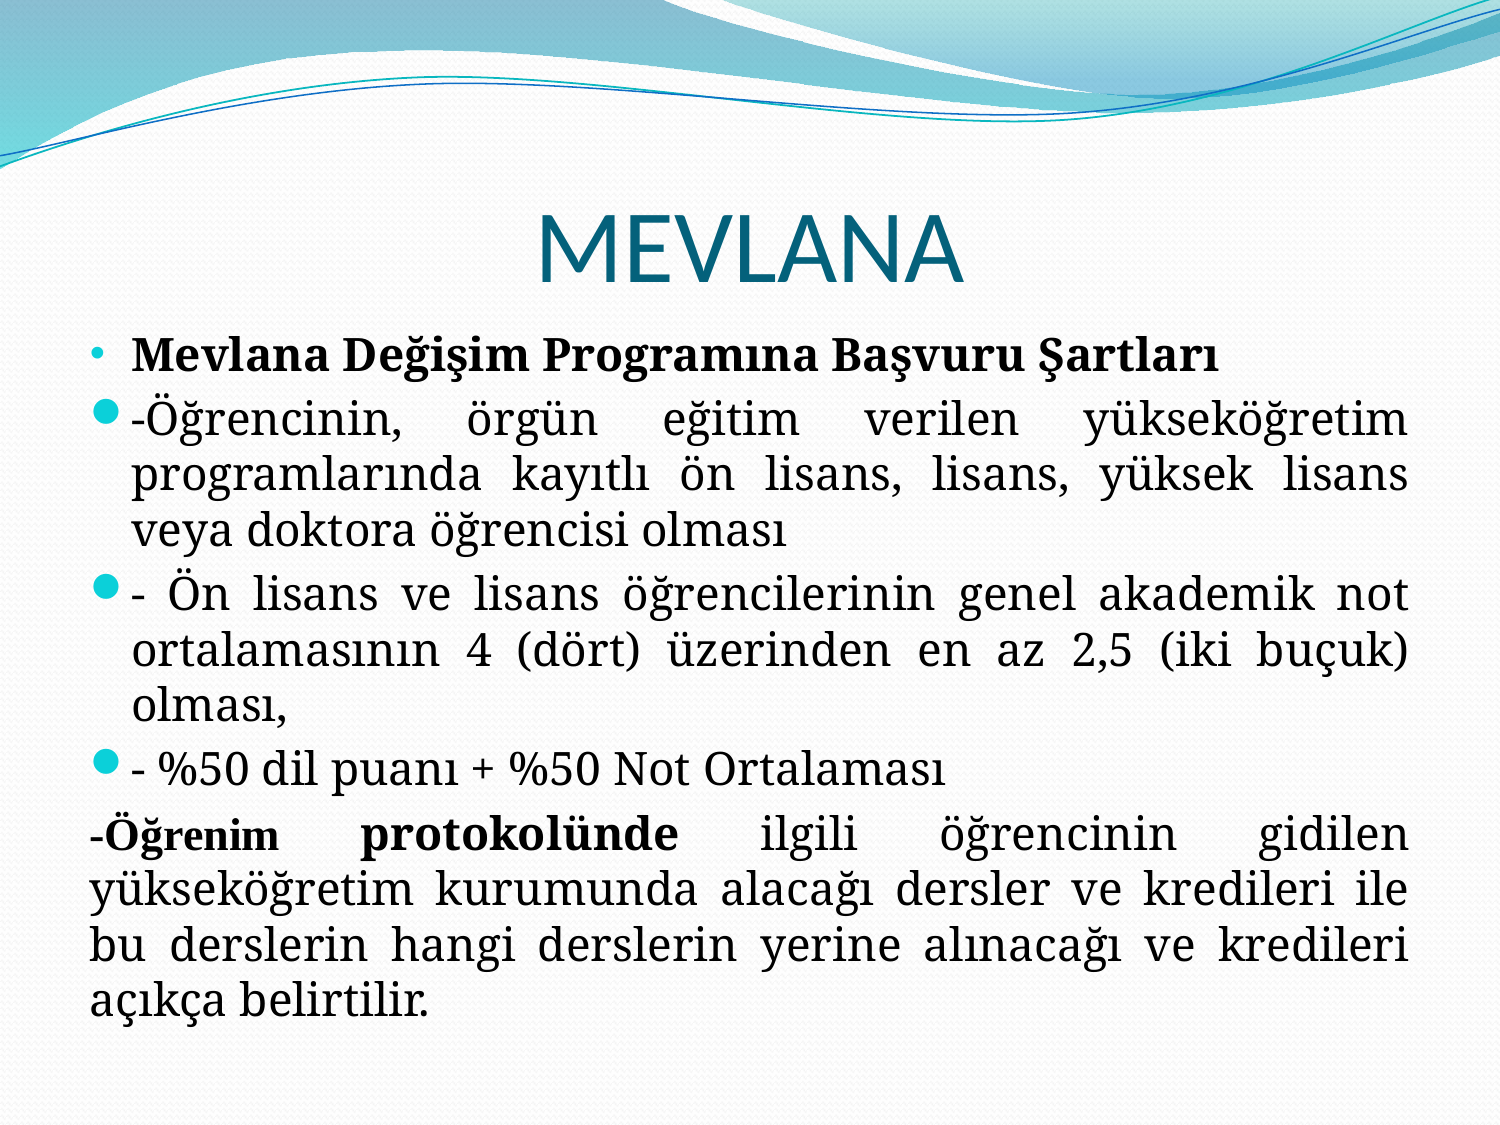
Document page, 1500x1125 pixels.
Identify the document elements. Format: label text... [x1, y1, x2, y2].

title MEVLANA [75, 115, 1425, 303]
list Mevlana Değişim Programına Başvuru Şartları -Öğrencinin, örgün eğitim verilen yükseköğretim programlarında kayıtlı ön lisans, lisans, yüksek lisans veya doktora öğrencisi olması - Ön lisans ve lisans öğrencilerinin genel akademik not ortalamasının 4 (dört) üzerinden en az 2,5 (iki buçuk) olması, - %50 dil puanı + %50 Not Ortalaması -Öğrenim protokolünde ilgili öğrencinin gidilen yükseköğretim kurumunda alacağı dersler ve kredileri ile bu derslerin hangi derslerin yerine alınacağı ve kredileri açıkça belirtilir. [75, 317, 1425, 1038]
